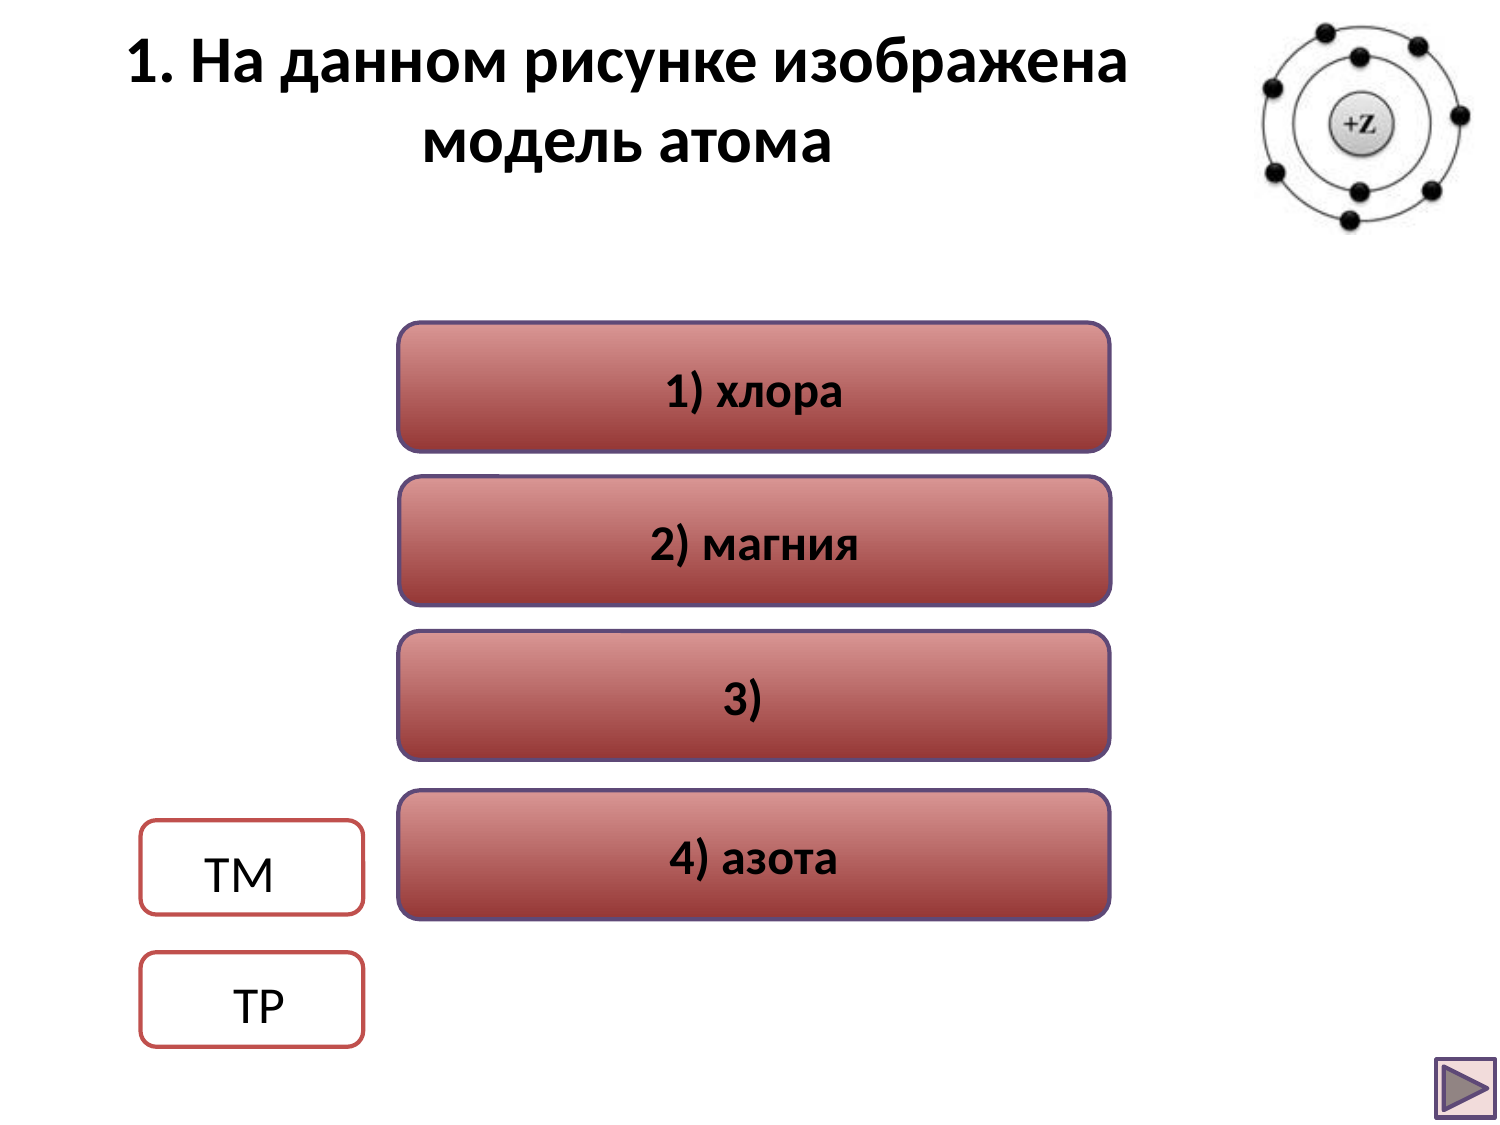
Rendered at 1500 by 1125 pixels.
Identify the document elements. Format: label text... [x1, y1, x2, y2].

picture [1254, 8, 1476, 236]
text_box 3) [396, 628, 1112, 762]
text_box 1) хлора [396, 320, 1112, 454]
text_box 1. На данном рисунке изображена модель атома [0, 8, 1253, 184]
text_box ТР [138, 950, 366, 1049]
text_box ТМ [138, 818, 366, 917]
text_box 2) магния [397, 474, 1113, 608]
text_box [1434, 1057, 1497, 1120]
text_box 4) азота [396, 788, 1112, 922]
